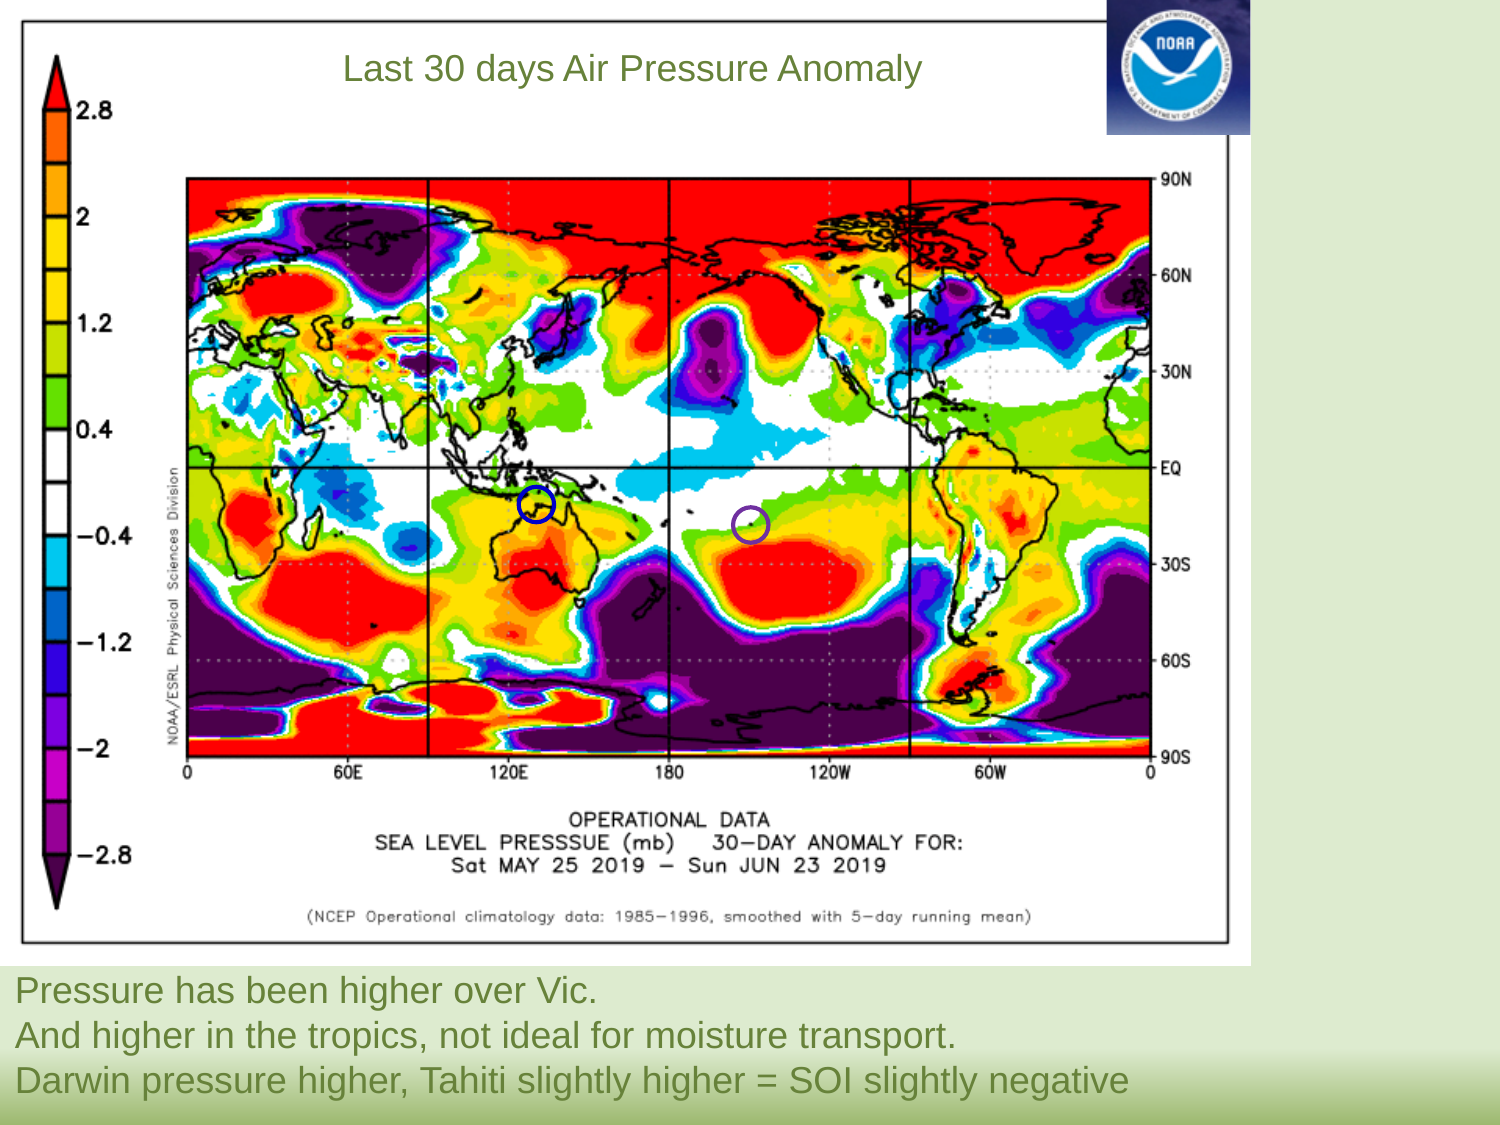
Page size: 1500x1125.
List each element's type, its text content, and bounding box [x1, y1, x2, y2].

text_box Pressure has been higher over Vic. And higher in the tropics, not ideal for moisture transport. Darwin pressure higher, Tahiti slightly higher = SOI slightly negative [0, 958, 1500, 1125]
picture [0, 0, 1251, 966]
